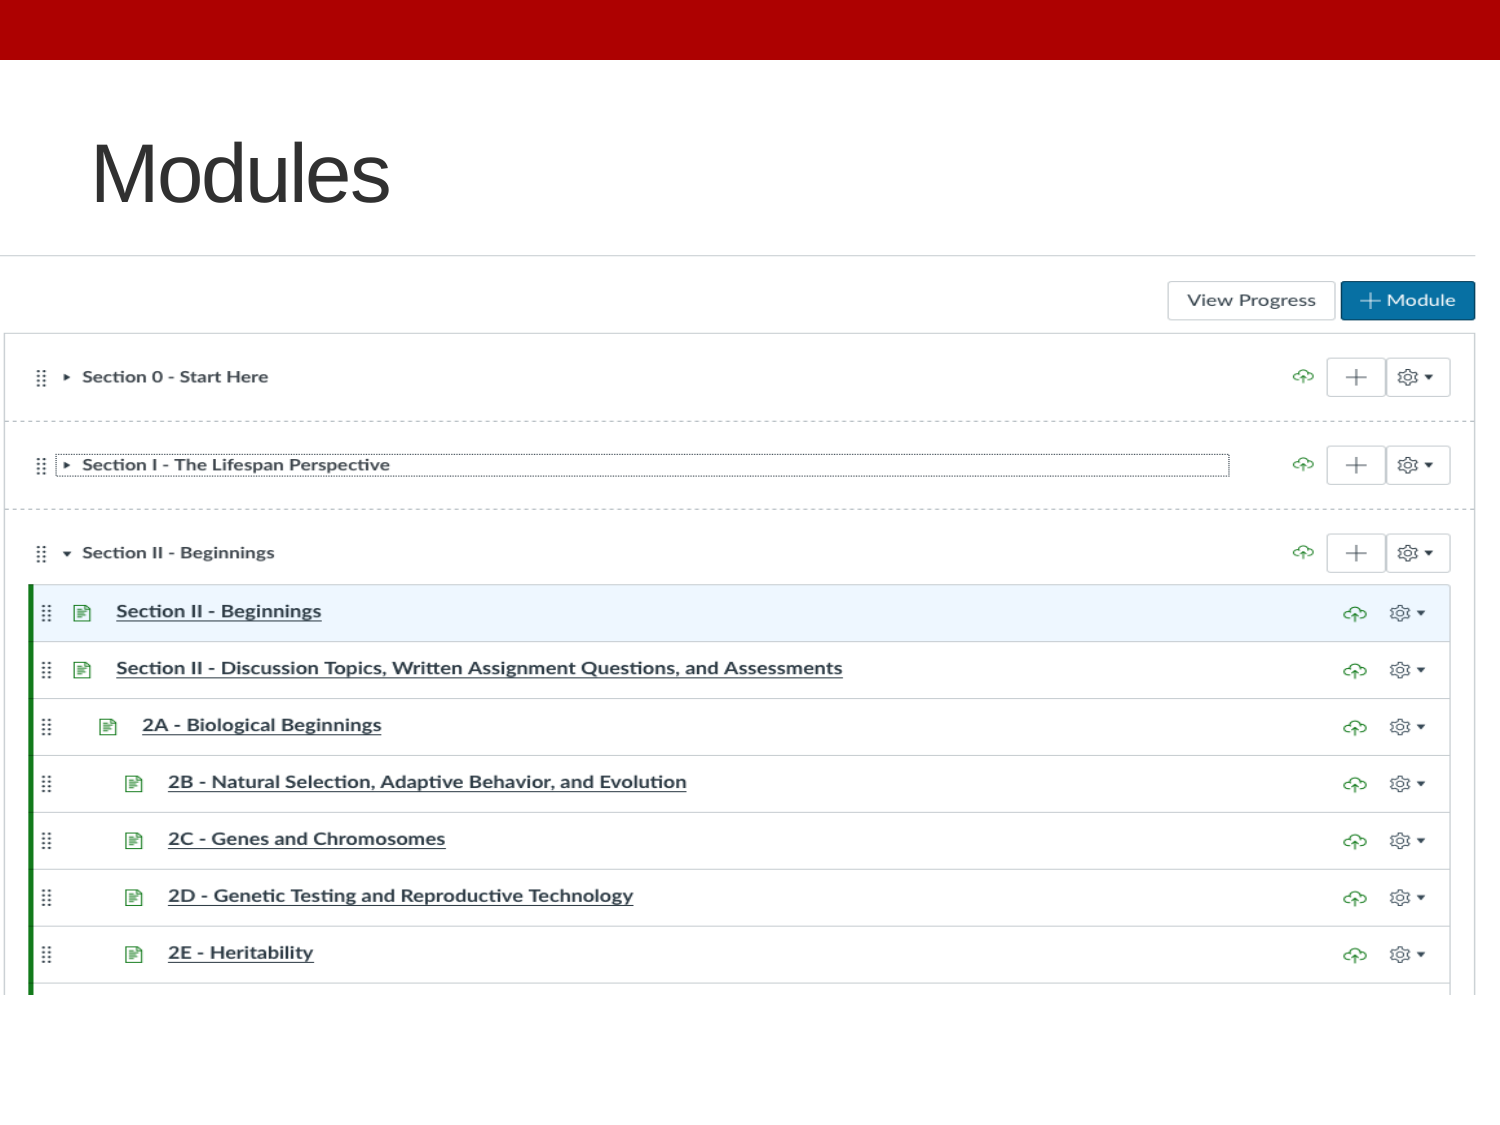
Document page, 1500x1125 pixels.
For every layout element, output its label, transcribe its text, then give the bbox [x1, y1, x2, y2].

picture [0, 249, 1500, 995]
title Modules [75, 87, 1425, 246]
